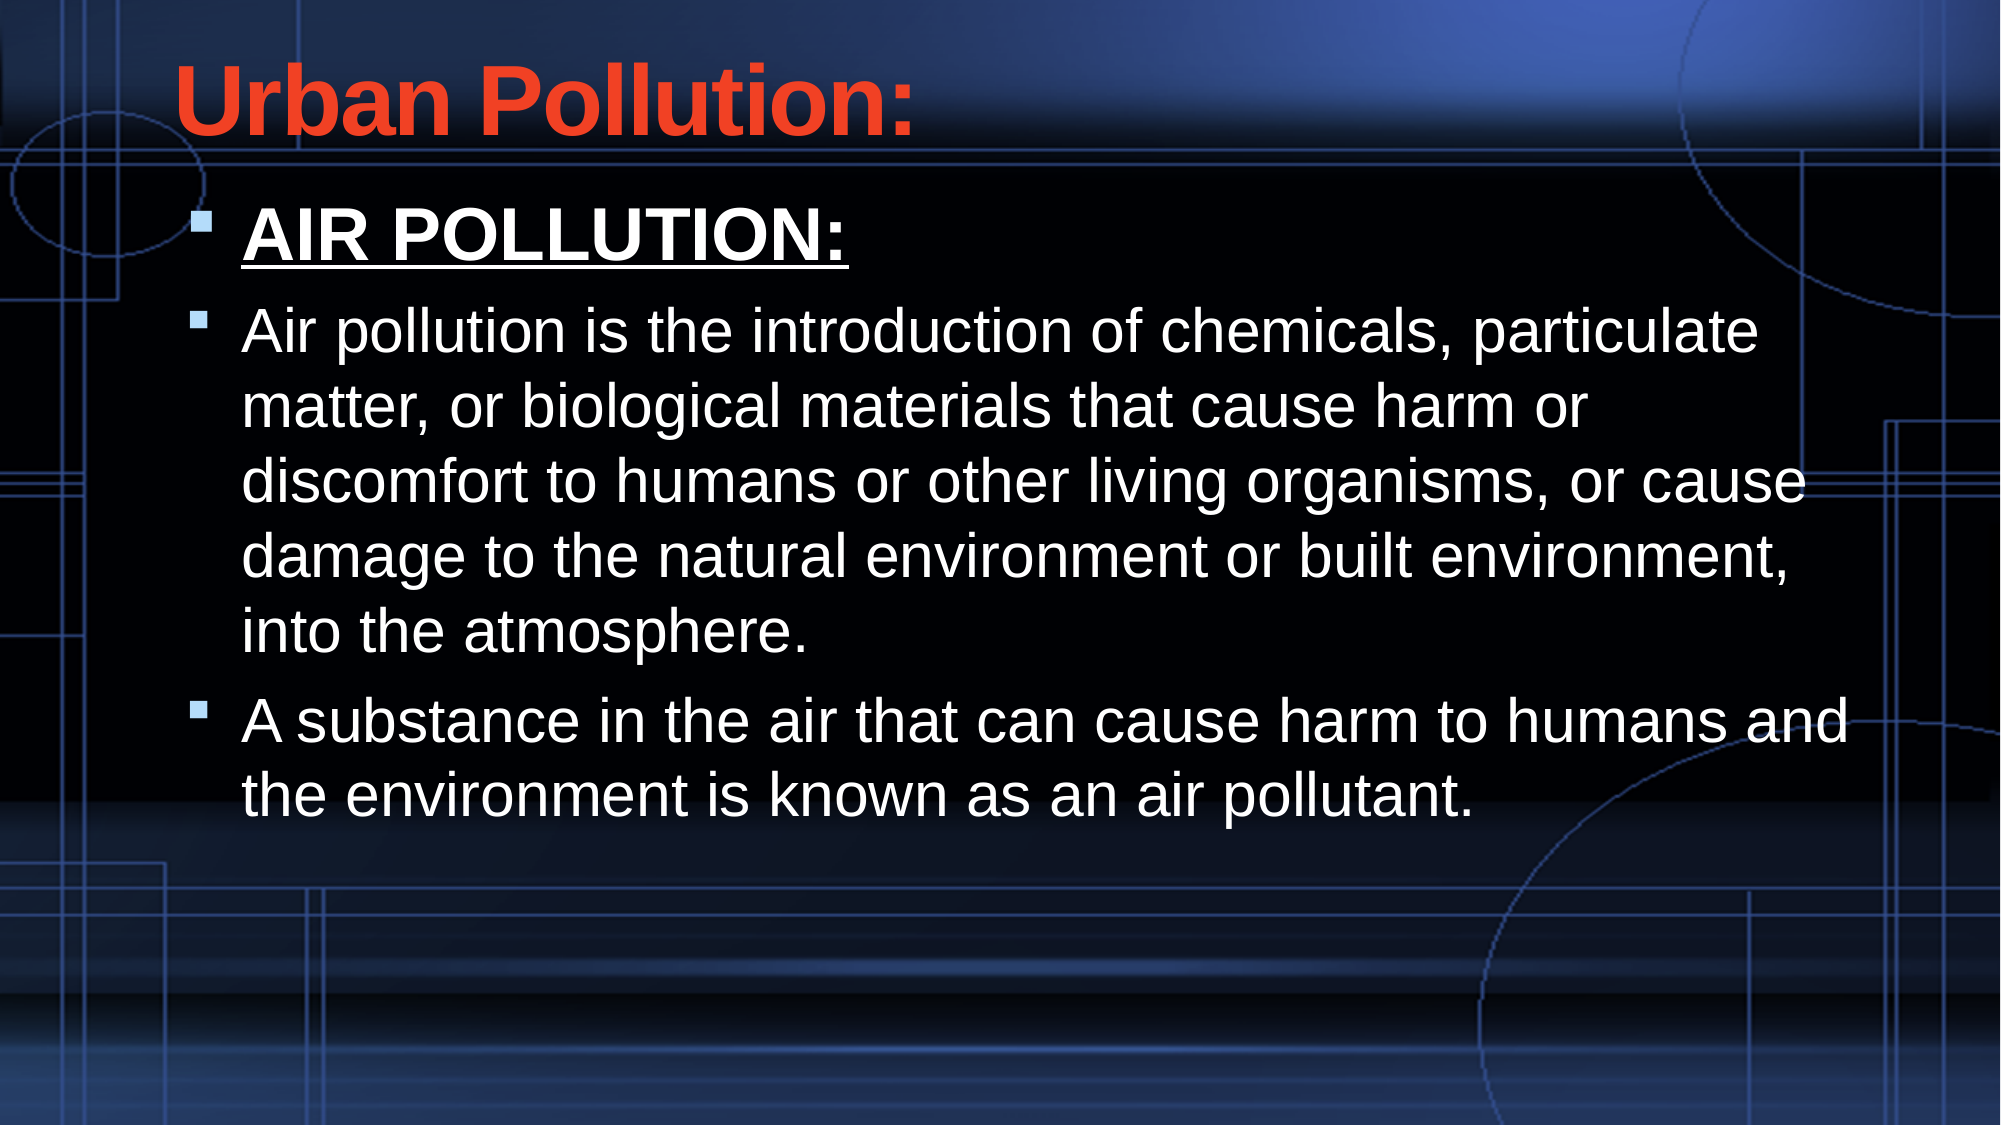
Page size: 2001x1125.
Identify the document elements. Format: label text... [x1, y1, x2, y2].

list AIR POLLUTION: Air pollution is the introduction of chemicals, particulate matter, or biological materials that cause harm or discomfort to humans or other living organisms, or cause damage to the natural environment or built environment, into the atmosphere. A substance in the air that can cause harm to humans and the environment is known as an air pollutant. [159, 178, 1900, 1043]
title Urban Pollution: [159, 28, 1860, 178]
picture [0, 0, 2001, 1125]
